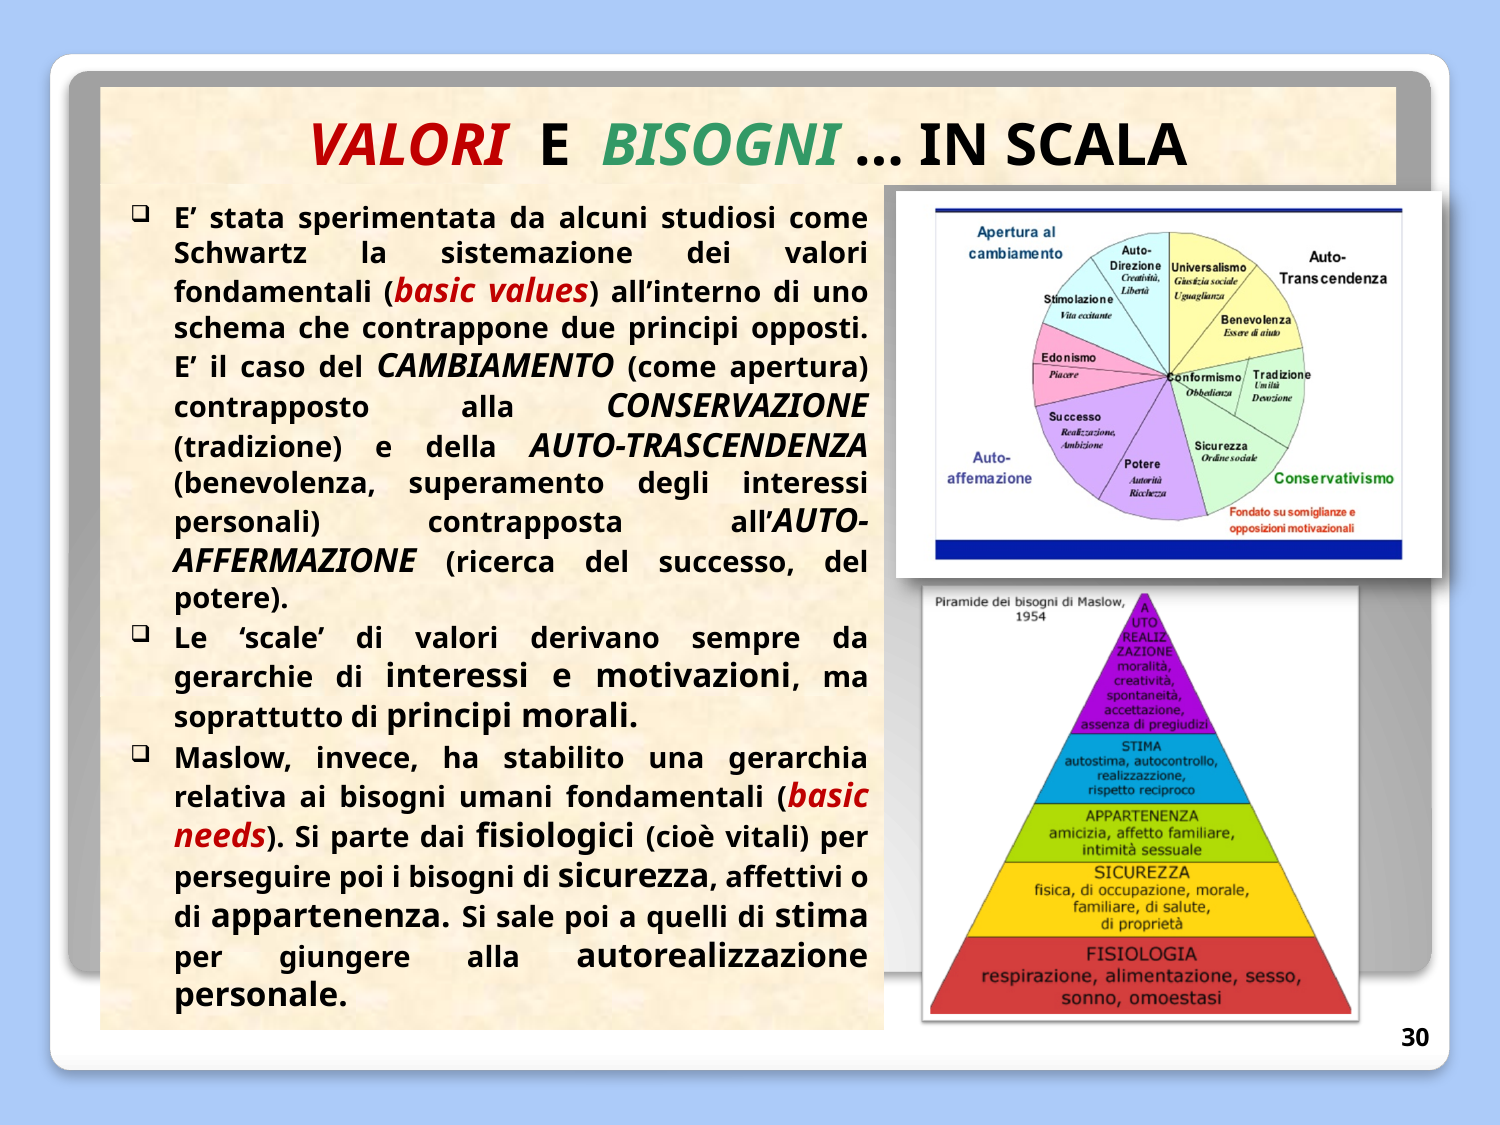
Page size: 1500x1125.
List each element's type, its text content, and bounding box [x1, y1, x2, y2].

list E’ stata sperimentata da alcuni studiosi come Schwartz la sistemazione dei valori fondamentali (basic values) all’interno di uno schema che contrappone due principi opposti. E’ il caso del CAMBIAMENTO (come apertura) contrapposto alla CONSERVAZIONE (tradizione) e della AUTO-TRASCENDENZA (benevolenza, superamento degli interessi personali) contrapposta all’AUTO-AFFERMAZIONE (ricerca del successo, del potere). Le ‘scale’ di valori derivano sempre da gerarchie di interessi e motivazioni, ma soprattutto di principi morali. Maslow, invece, ha stabilito una gerarchia relativa ai bisogni umani fondamentali (basic needs). Si parte dai fisiologici (cioè vitali) per perseguire poi i bisogni di sicurezza, affettivi o di appartenenza. Si sale poi a quelli di stima per giungere alla autorealizzazione personale. [100, 184, 884, 1030]
slide_number 30 [1369, 1002, 1445, 1063]
picture [877, 172, 1480, 1030]
title VALORI E BISOGNI … IN SCALA [100, 87, 1397, 184]
